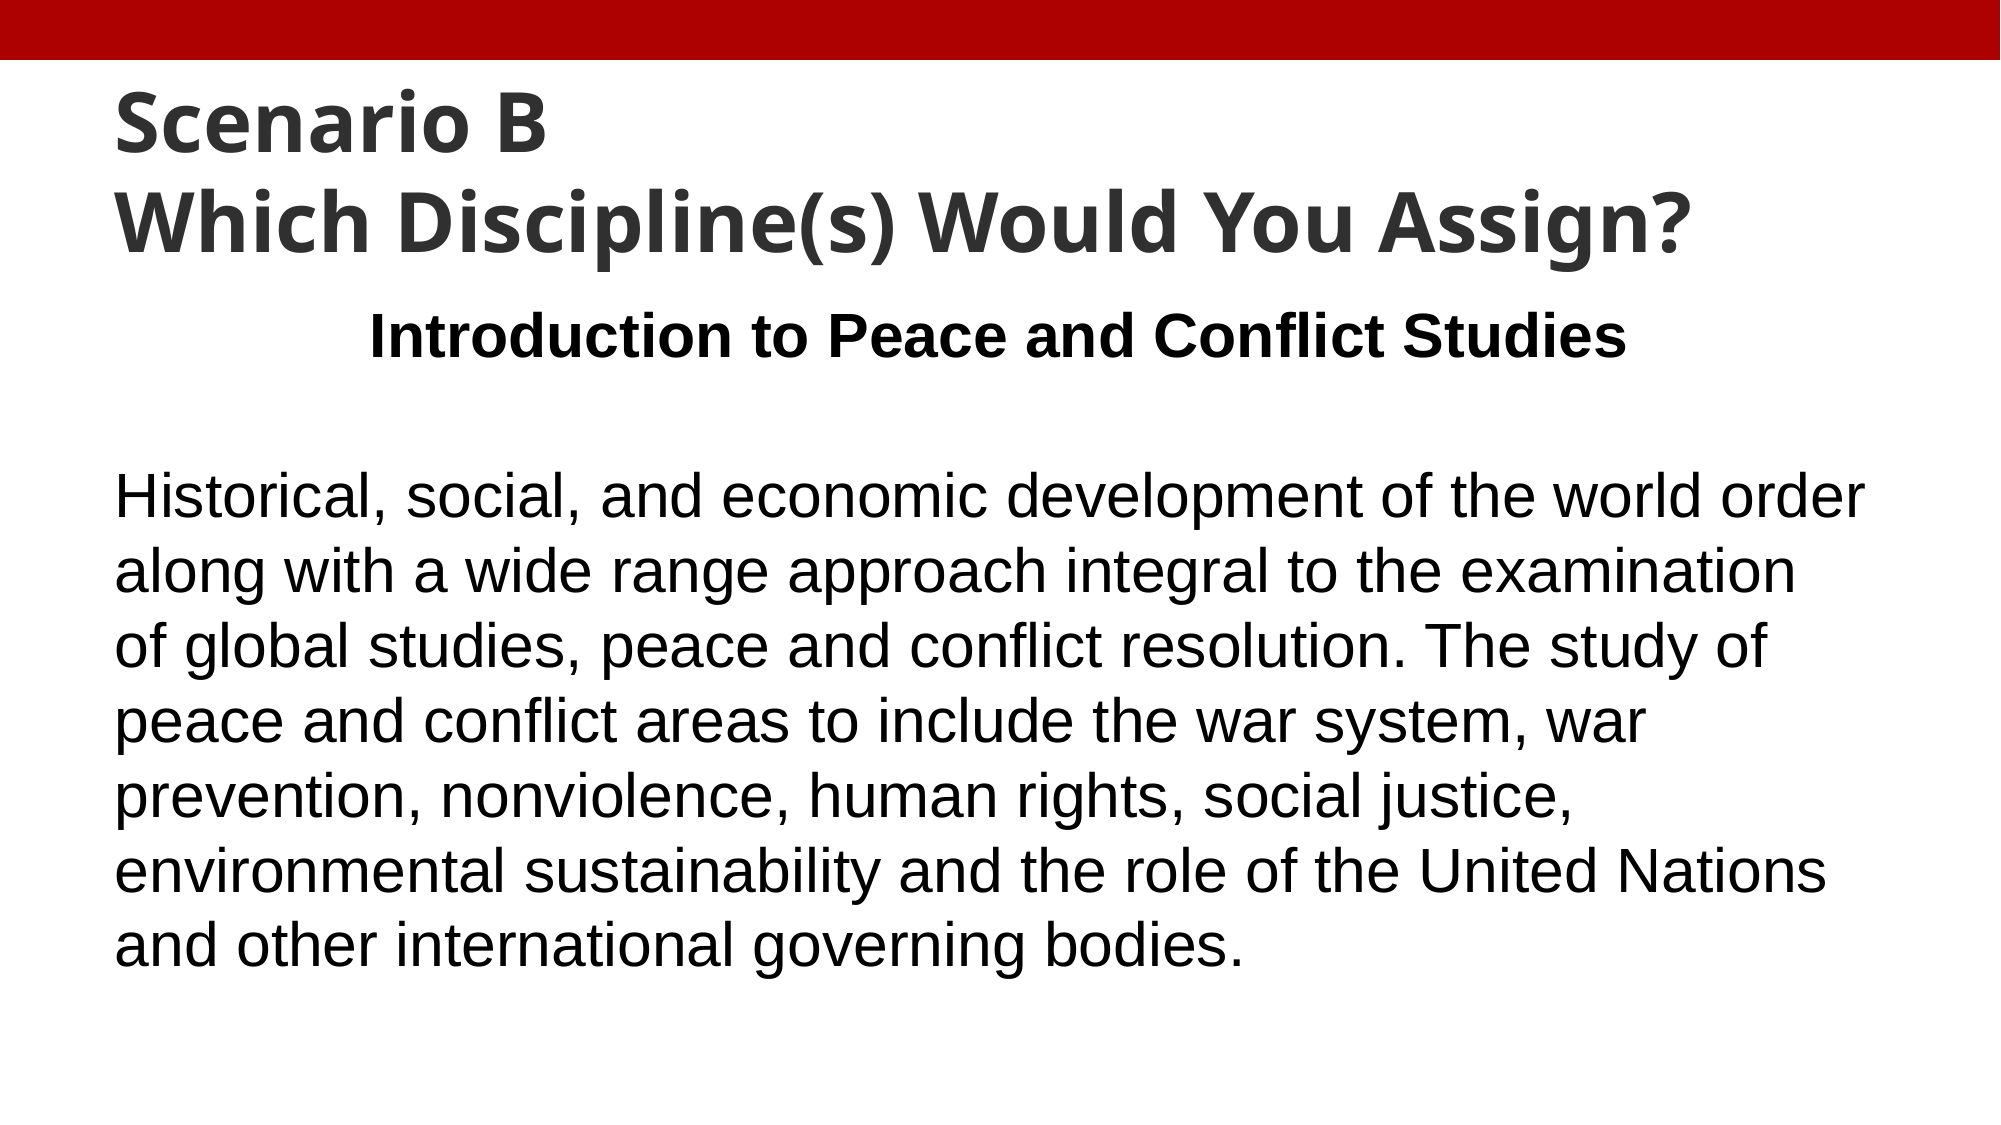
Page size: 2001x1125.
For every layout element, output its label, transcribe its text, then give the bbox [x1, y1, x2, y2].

title Scenario B Which Discipline(s) Would You Assign? [99, 87, 1900, 250]
list Introduction to Peace and Conflict Studies Historical, social, and economic development of the world order along with a wide range approach integral to the examination of global studies, peace and conflict resolution. The study of peace and conflict areas to include the war system, war prevention, nonviolence, human rights, social justice, environmental sustainability and the role of the United Nations and other international governing bodies. [99, 262, 1900, 1063]
